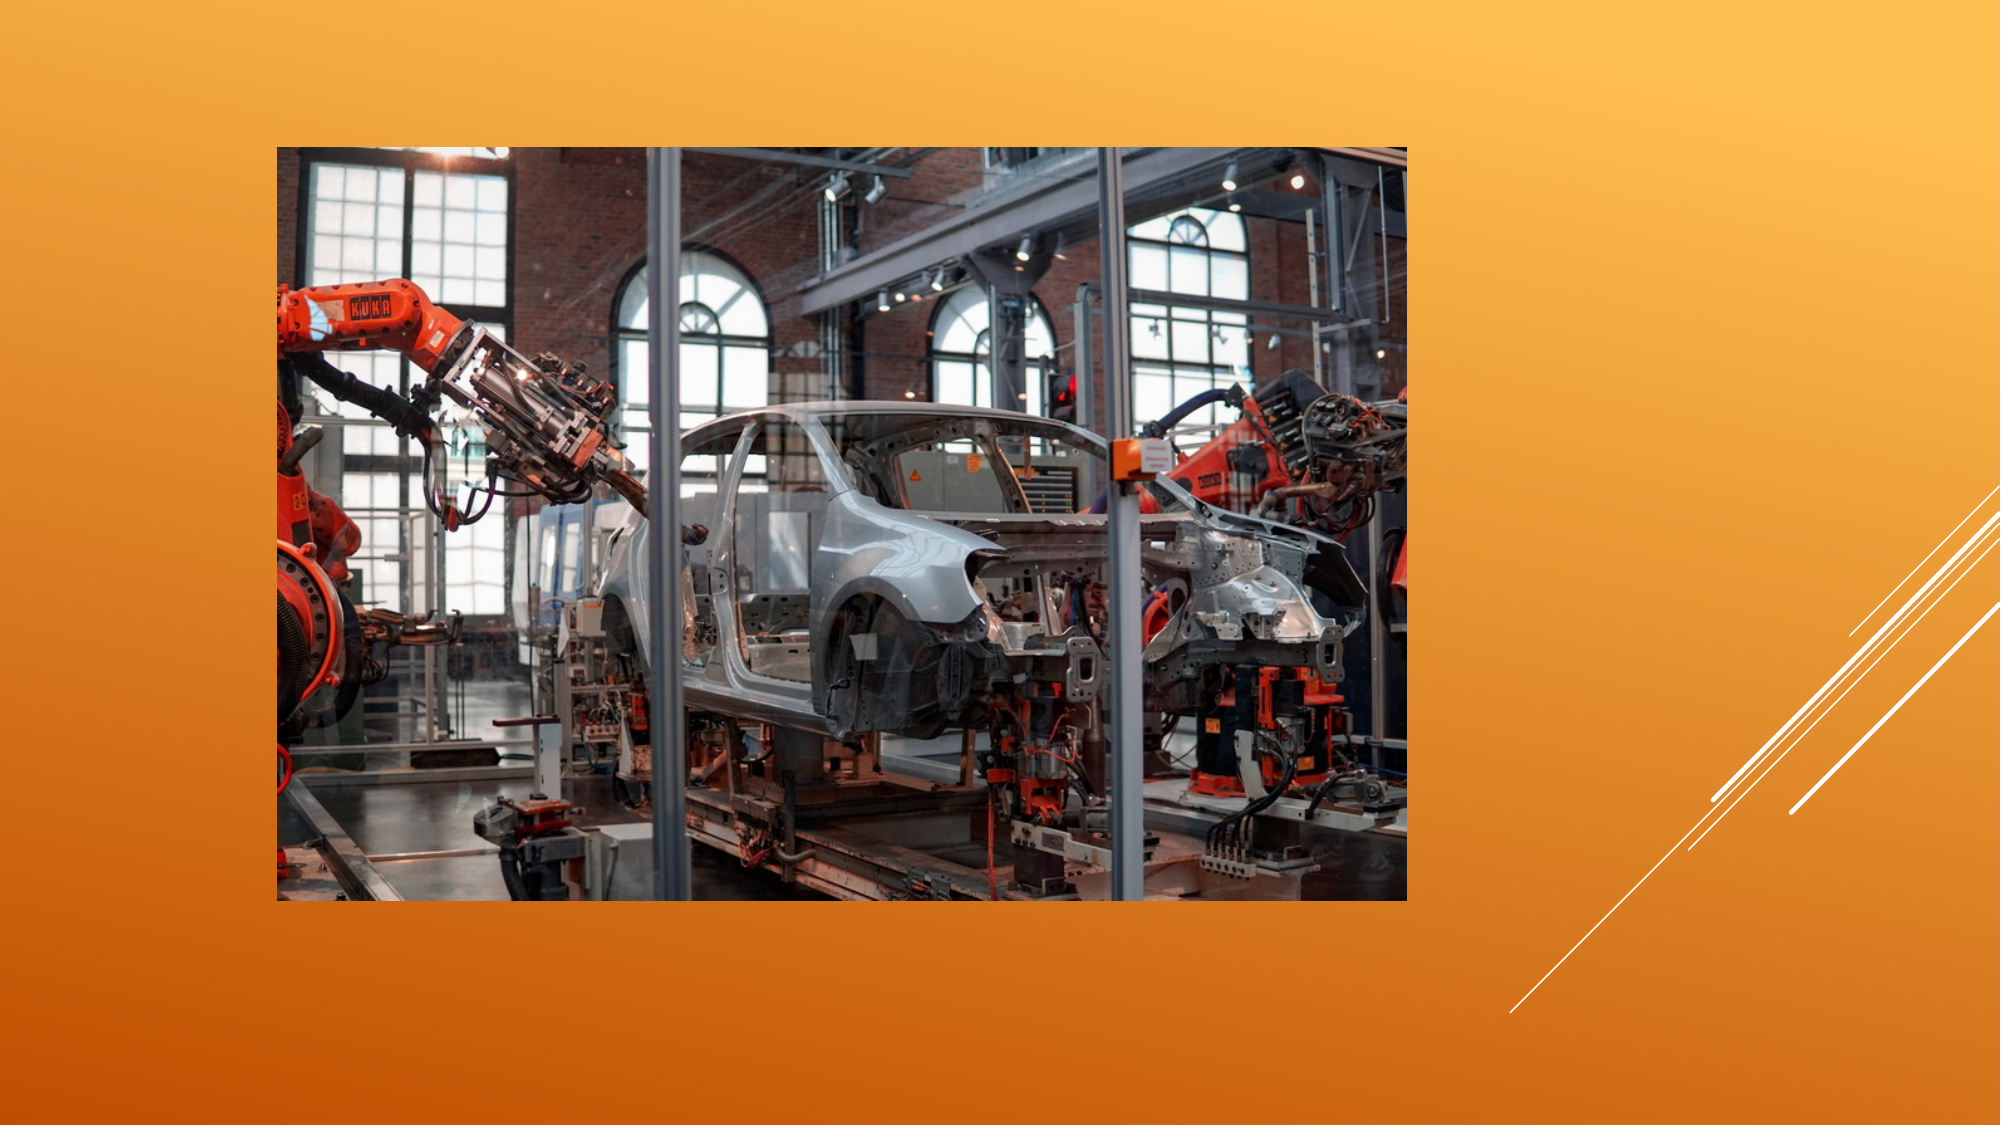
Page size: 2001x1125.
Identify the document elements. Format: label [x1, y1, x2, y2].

picture [276, 147, 1407, 902]
